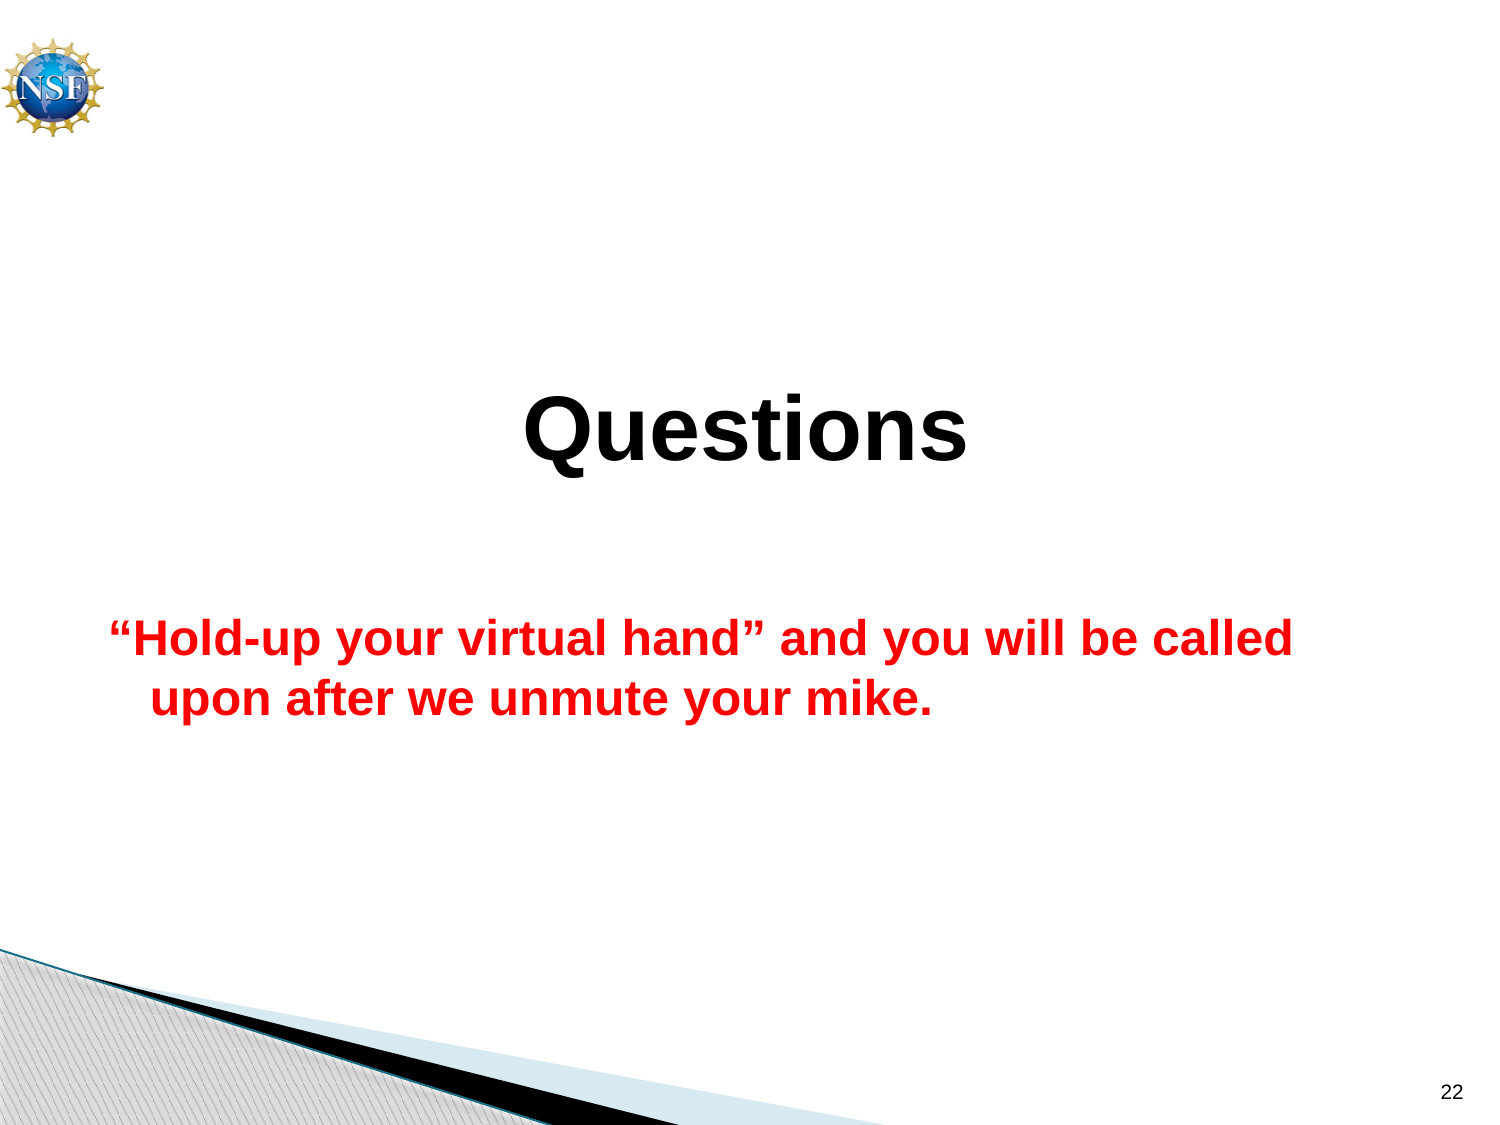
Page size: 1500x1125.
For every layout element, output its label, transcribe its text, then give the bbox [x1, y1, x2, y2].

list Questions “Hold-up your virtual hand” and you will be called upon after we unmute your mike. [75, 242, 1425, 986]
slide_number 22 [1418, 1051, 1479, 1112]
picture [0, 37, 105, 138]
